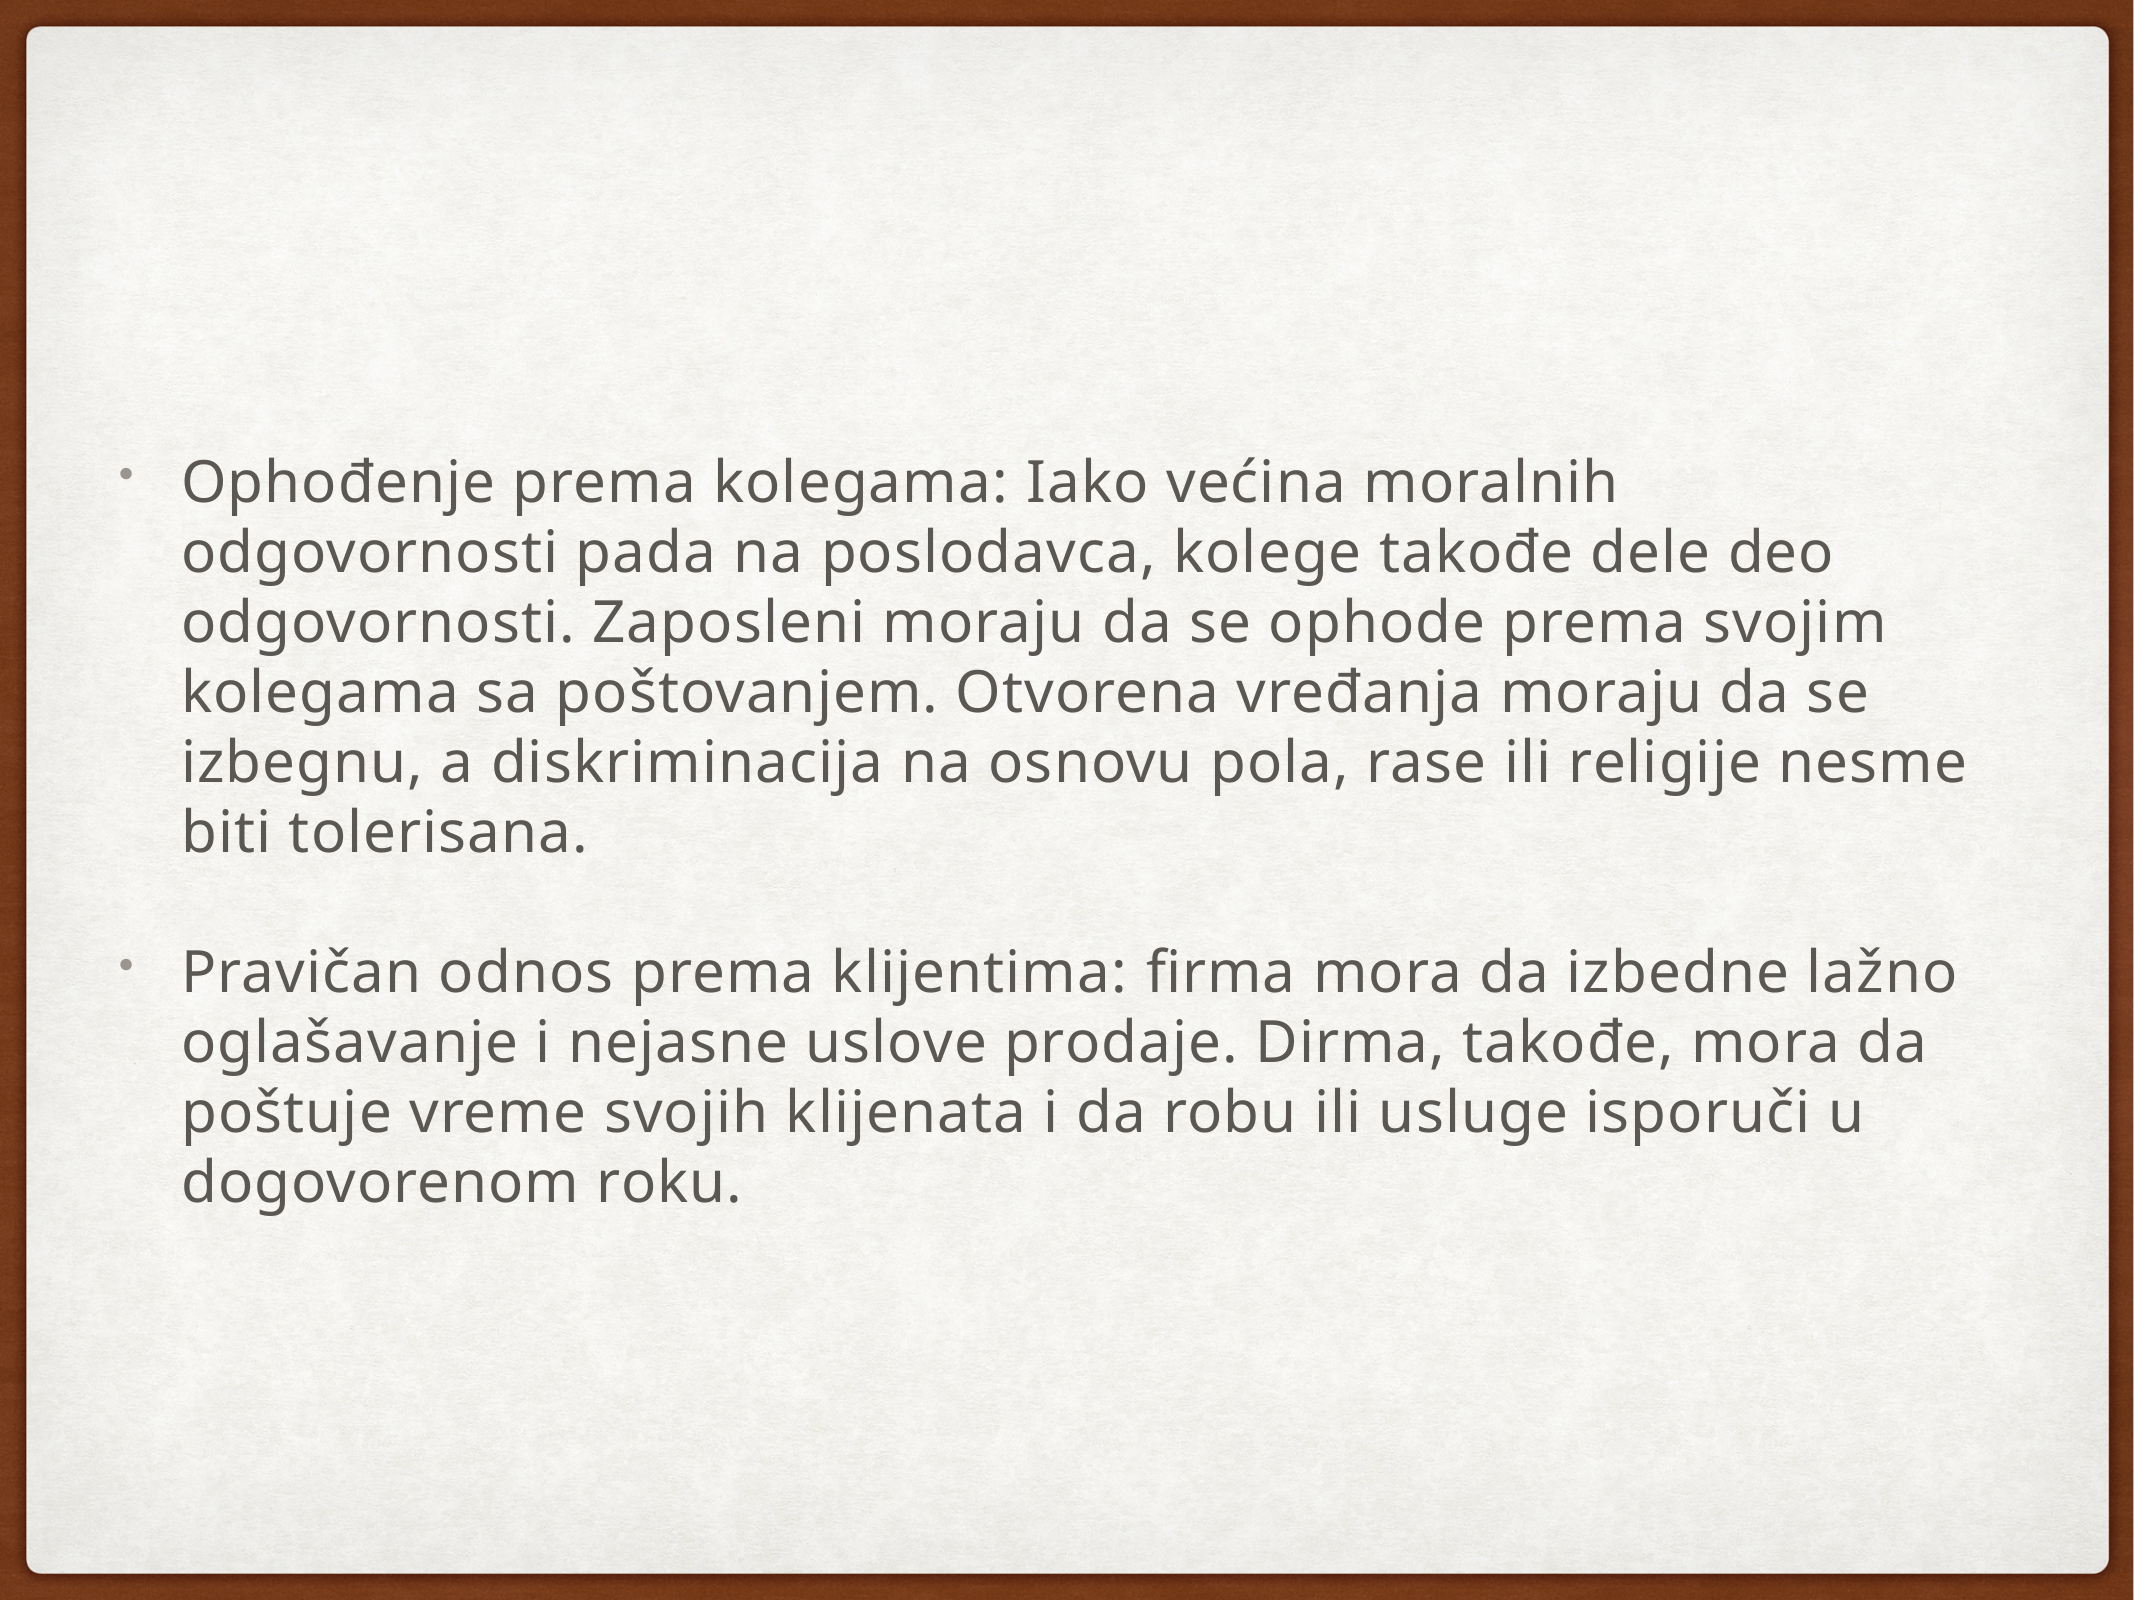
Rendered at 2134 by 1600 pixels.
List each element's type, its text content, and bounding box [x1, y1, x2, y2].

picture [0, 0, 2134, 1600]
list Ophođenje prema kolegama: Iako većina moralnih odgovornosti pada na poslodavca, kolege takođe dele deo odgovornosti. Zaposleni moraju da se ophode prema svojim kolegama sa poštovanjem. Otvorena vređanja moraju da se izbegnu, a diskriminacija na osnovu pola, rase ili religije nesme biti tolerisana. Pravičan odnos prema klijentima: firma mora da izbedne lažno oglašavanje i nejasne uslove prodaje. Dirma, takođe, mora da poštuje vreme svojih klijenata i da robu ili usluge isporuči u dogovorenom roku. [109, 216, 2024, 1443]
